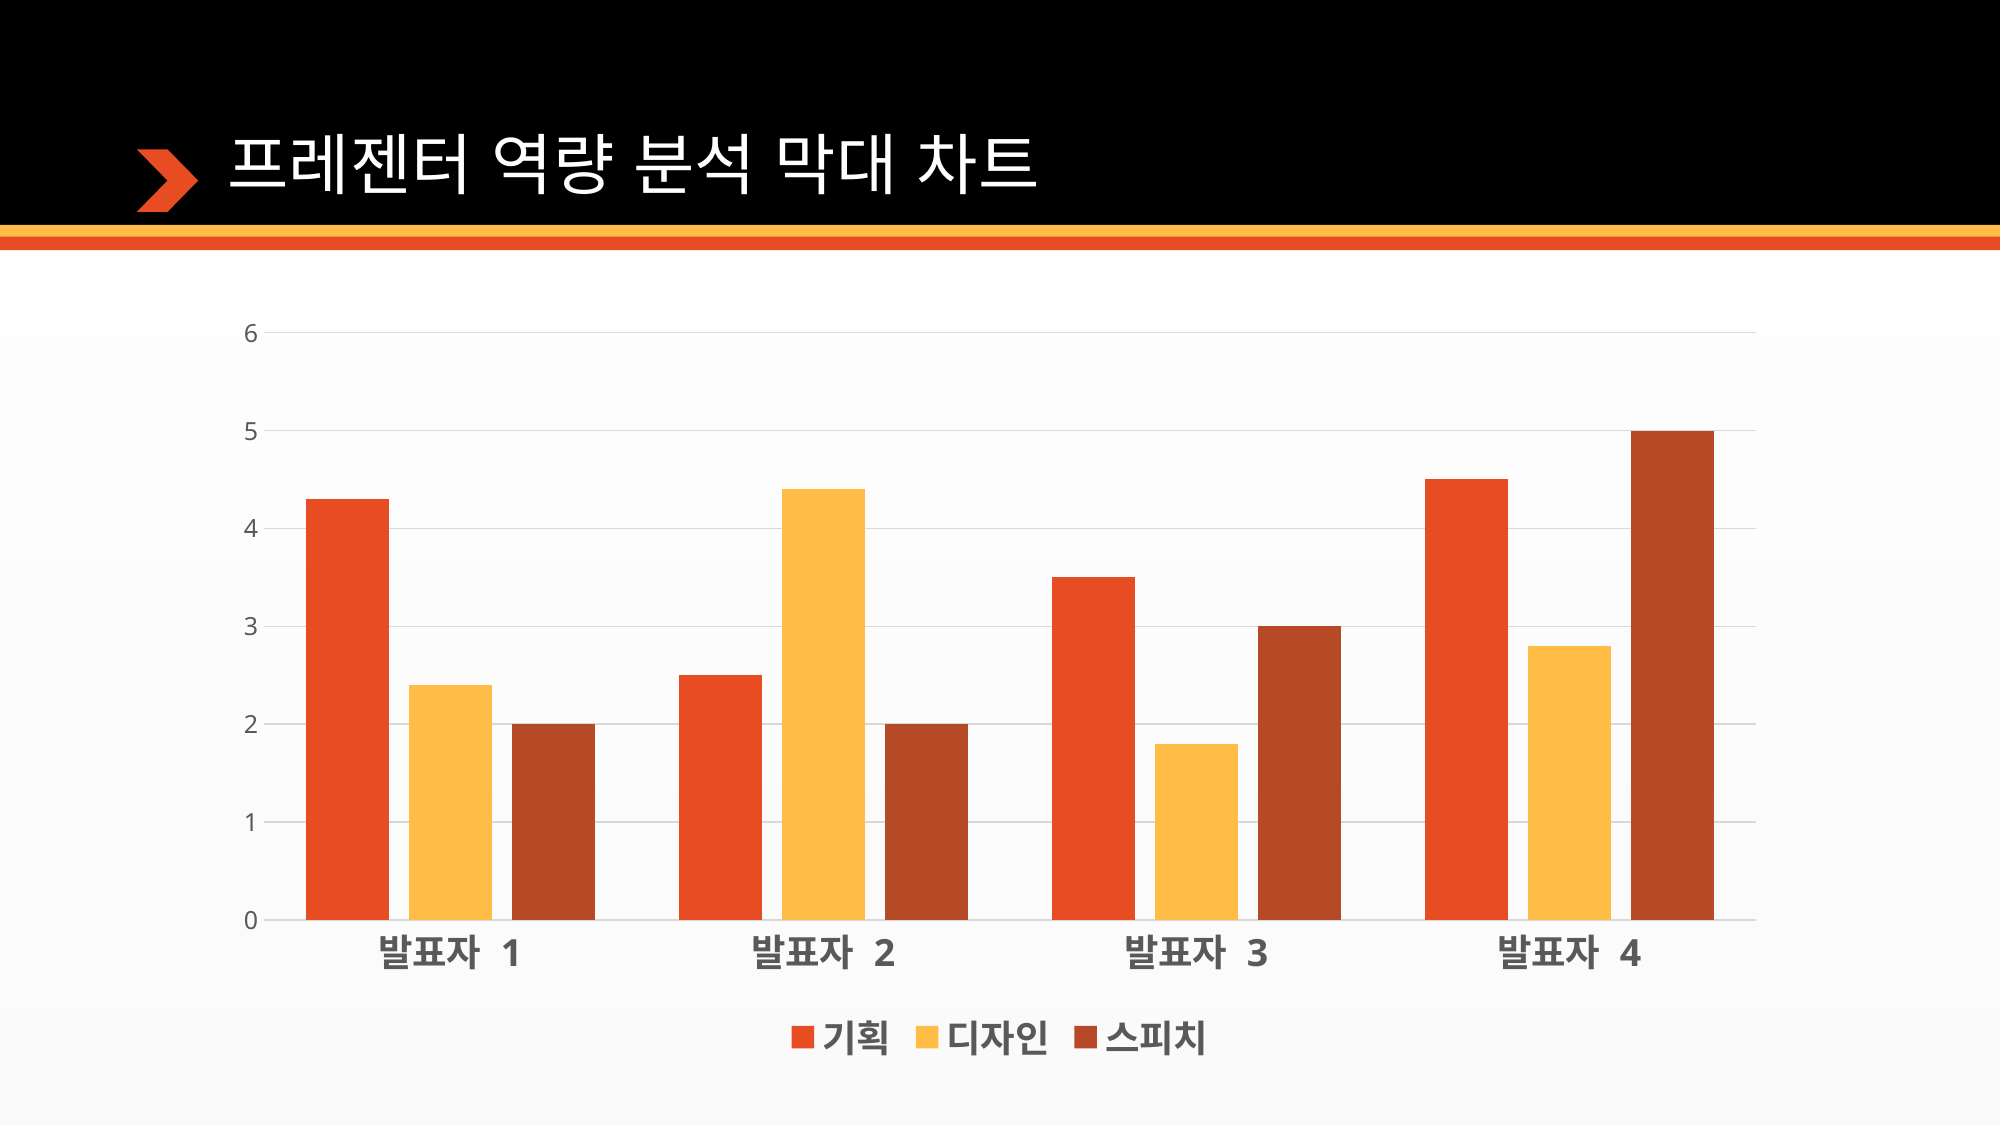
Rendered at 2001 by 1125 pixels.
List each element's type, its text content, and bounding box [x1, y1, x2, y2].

title 프레젠터 역량 분석 막대 차트 [212, 41, 1788, 212]
chart [211, 299, 1788, 1071]
